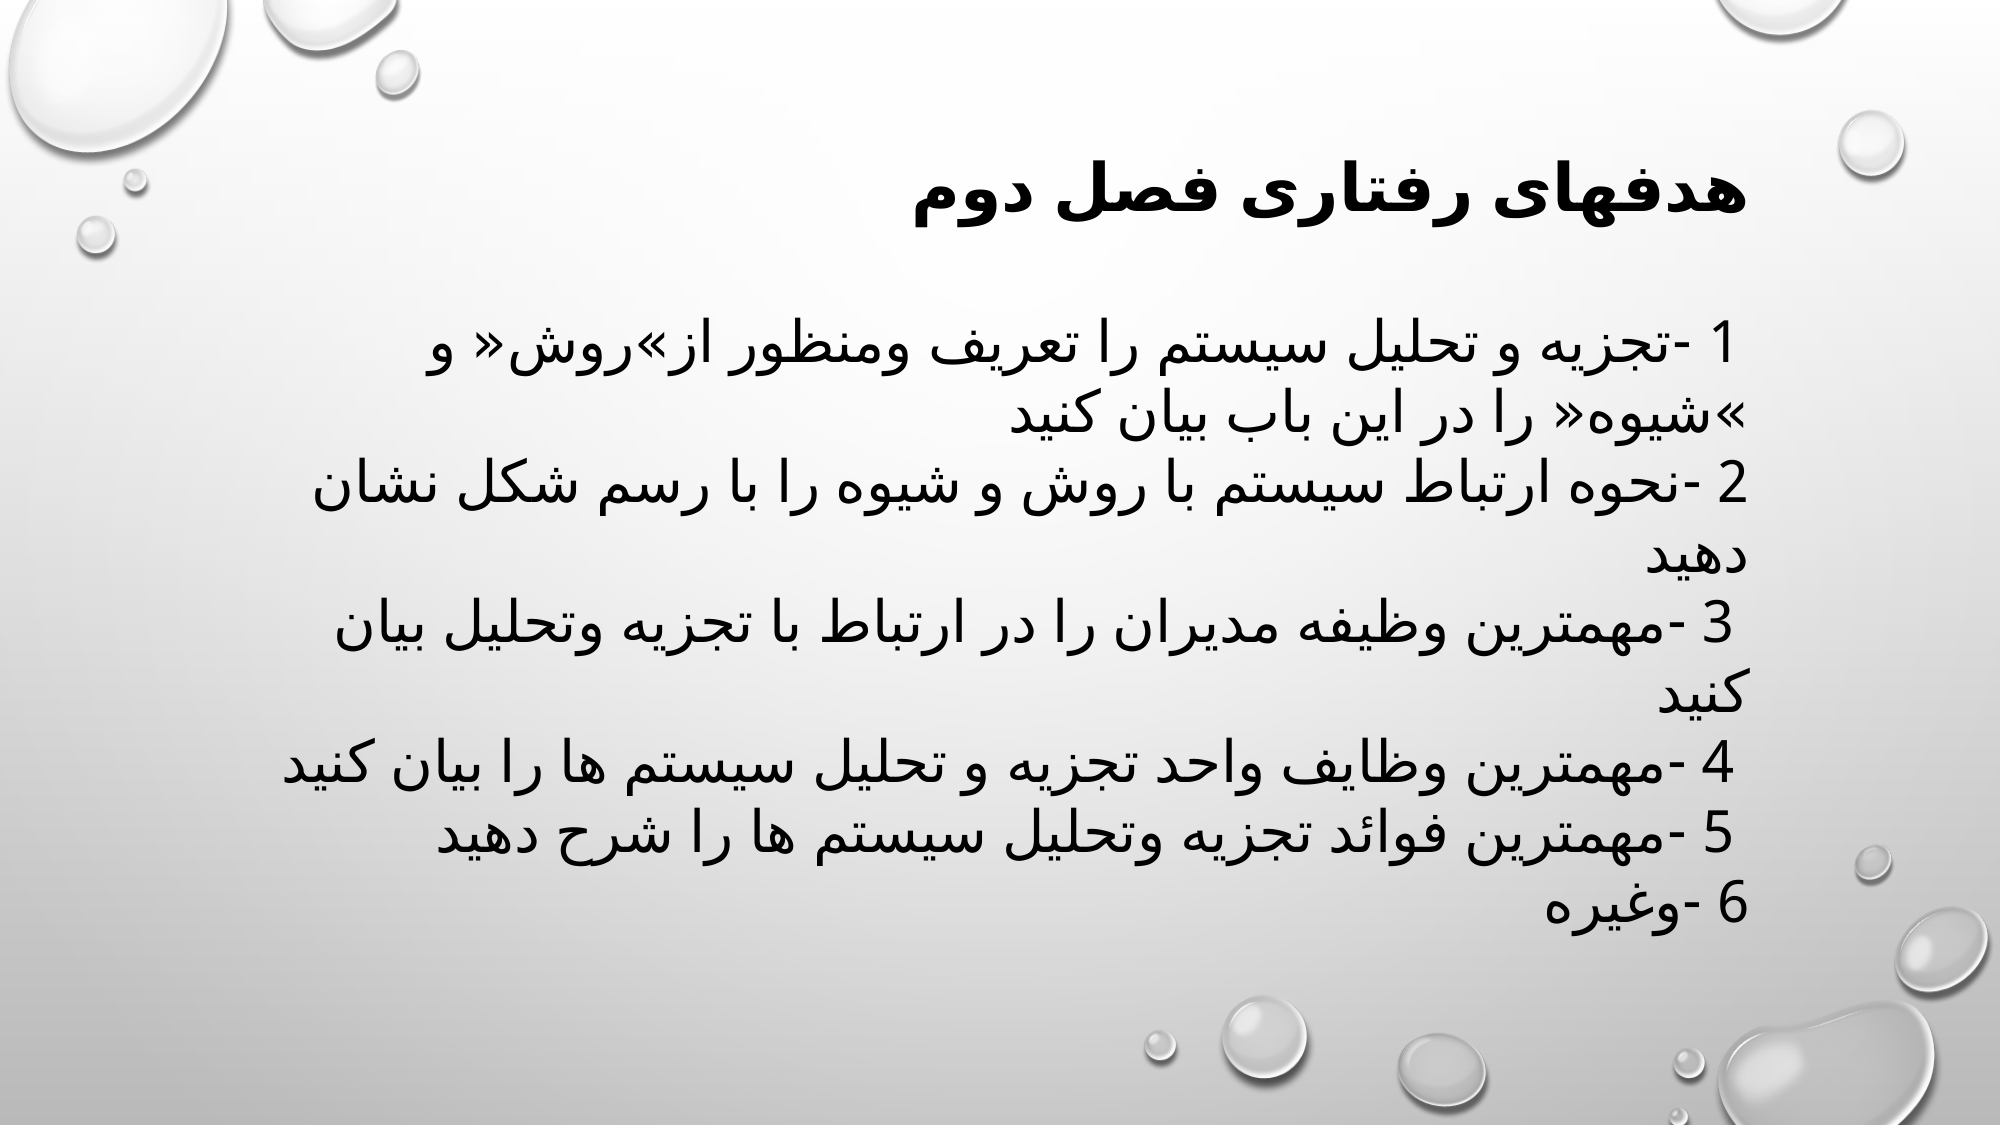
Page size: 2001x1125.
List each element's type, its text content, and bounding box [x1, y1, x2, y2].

text_box هدفهای رفتاری فصل دوم 1 -تجزیه و تحلیل سیستم را تعریف ومنظور از»روش« و »شیوه« را در این باب بیان کنید 2 -نحوه ارتباط سیستم با روش و شیوه را با رسم شکل نشان دهید 3 -مهمترین وظیفه مدیران را در ارتباط با تجزیه وتحلیل بیان کنید 4 -مهمترین وظایف واحد تجزیه و تحلیل سیستم ها را بیان کنید 5 -مهمترین فوائد تجزیه وتحلیل سیستم ها را شرح دهید 6 -وغیره [231, 136, 1765, 942]
picture [0, 0, 2000, 1125]
